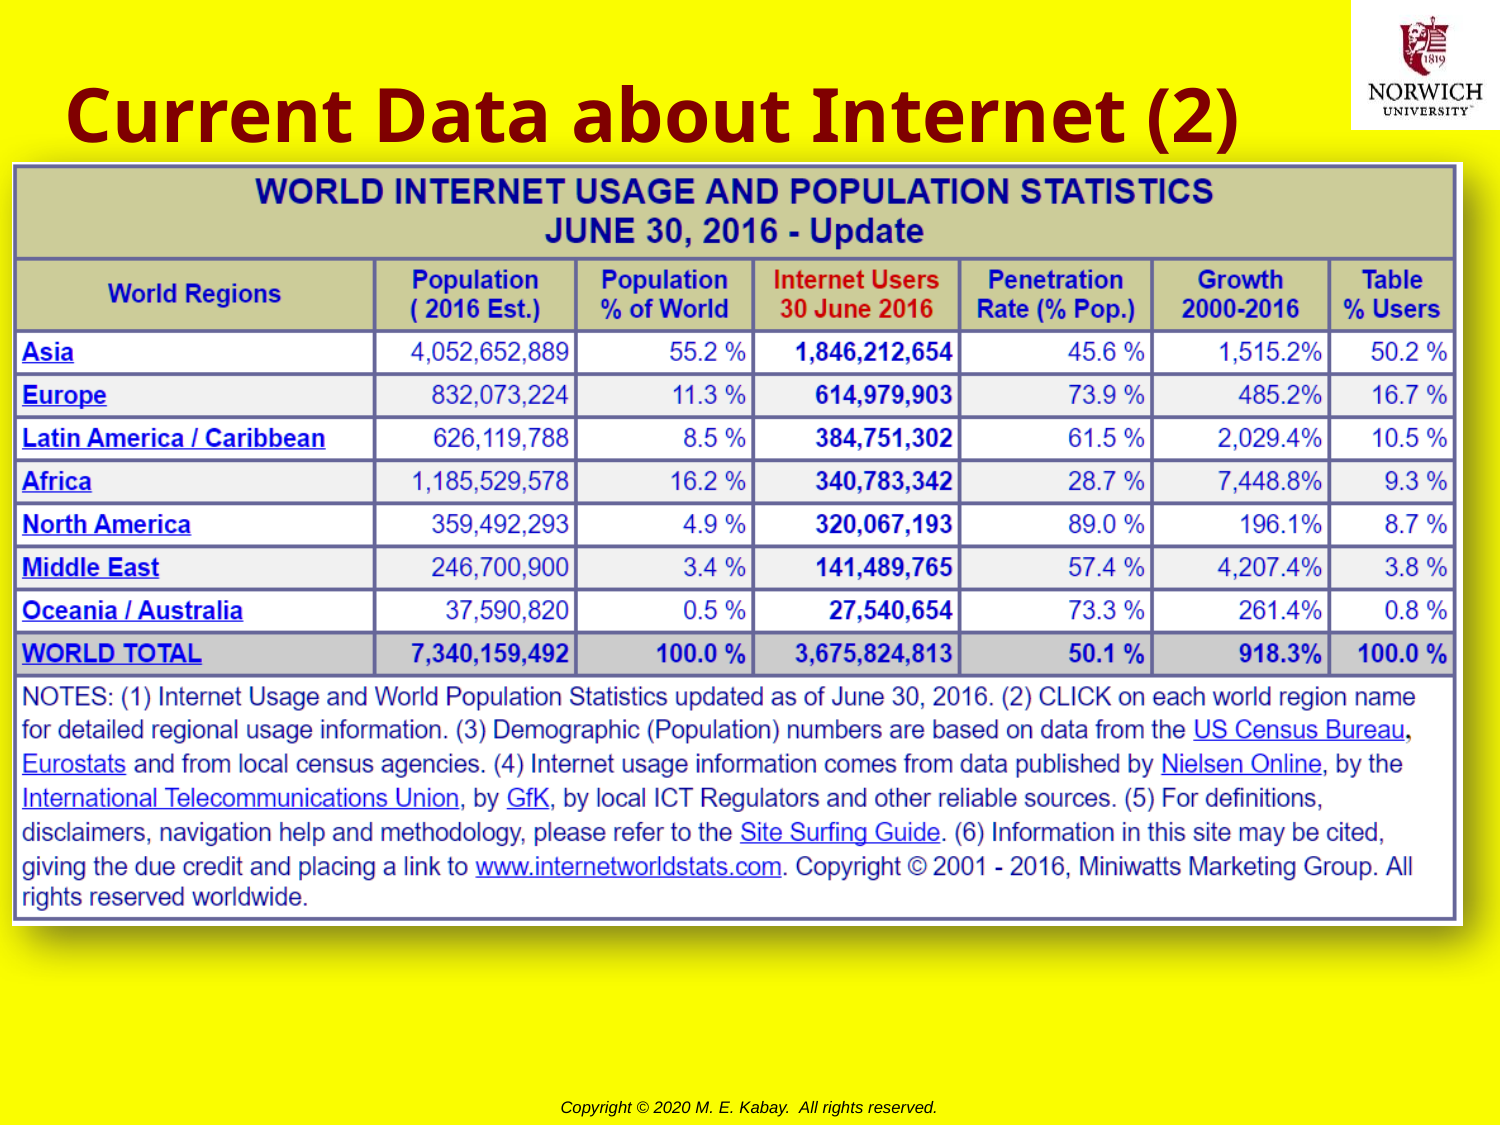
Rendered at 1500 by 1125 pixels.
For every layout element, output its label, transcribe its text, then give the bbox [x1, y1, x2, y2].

picture [12, 162, 1463, 926]
picture [1351, 0, 1500, 130]
title Current Data about Internet (2) [49, 24, 1339, 145]
